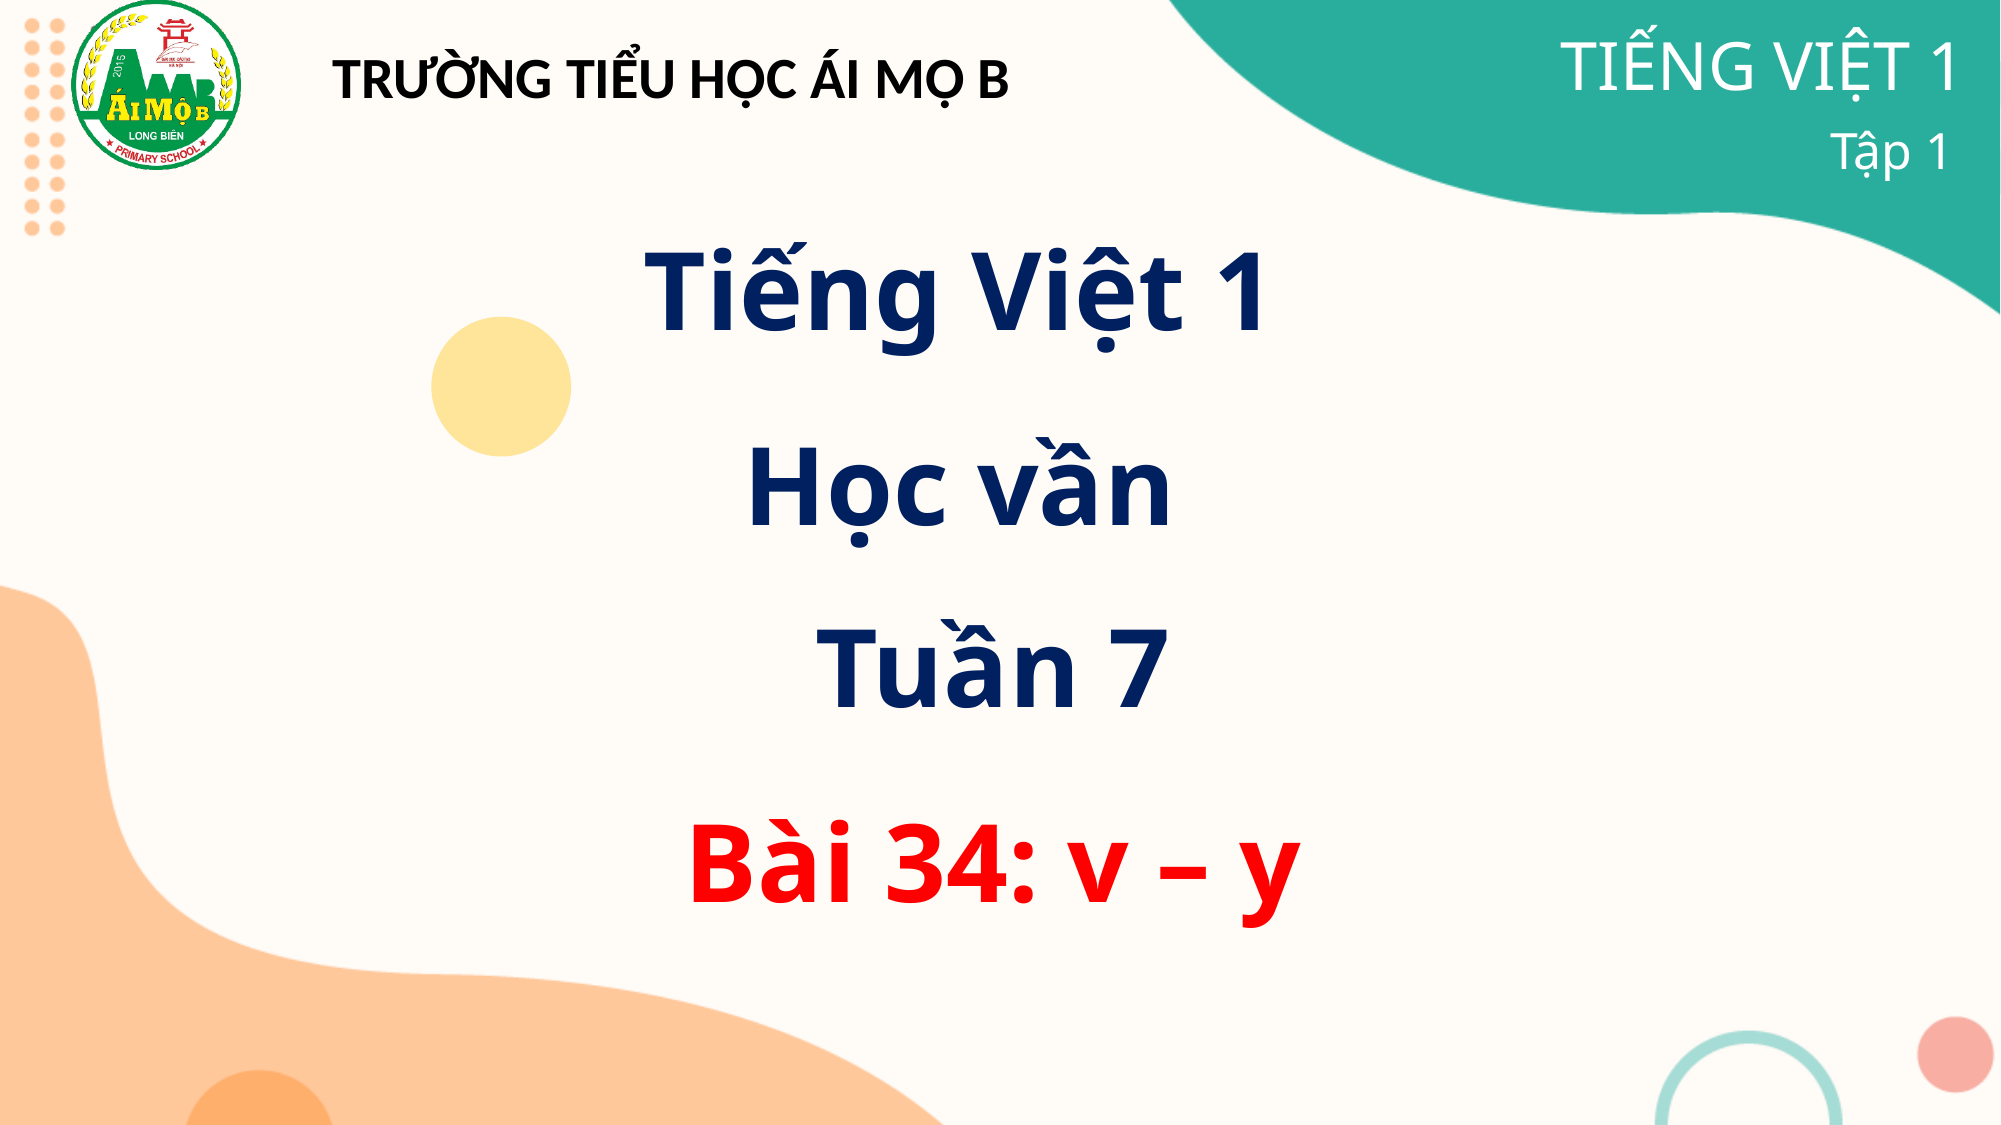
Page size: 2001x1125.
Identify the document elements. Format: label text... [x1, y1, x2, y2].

text_box TIẾNG VIỆT 1 [1545, 16, 1981, 112]
text_box Tuần 7 Bài 34: v – y [670, 554, 1317, 932]
text_box TRƯỜNG TIỂU HỌC ÁI MỘ B [241, 32, 1171, 118]
picture [0, 0, 2001, 1125]
text_box Tiếng Việt 1 Học vần [395, 149, 1525, 554]
text_box Tập 1 [1815, 112, 1970, 187]
